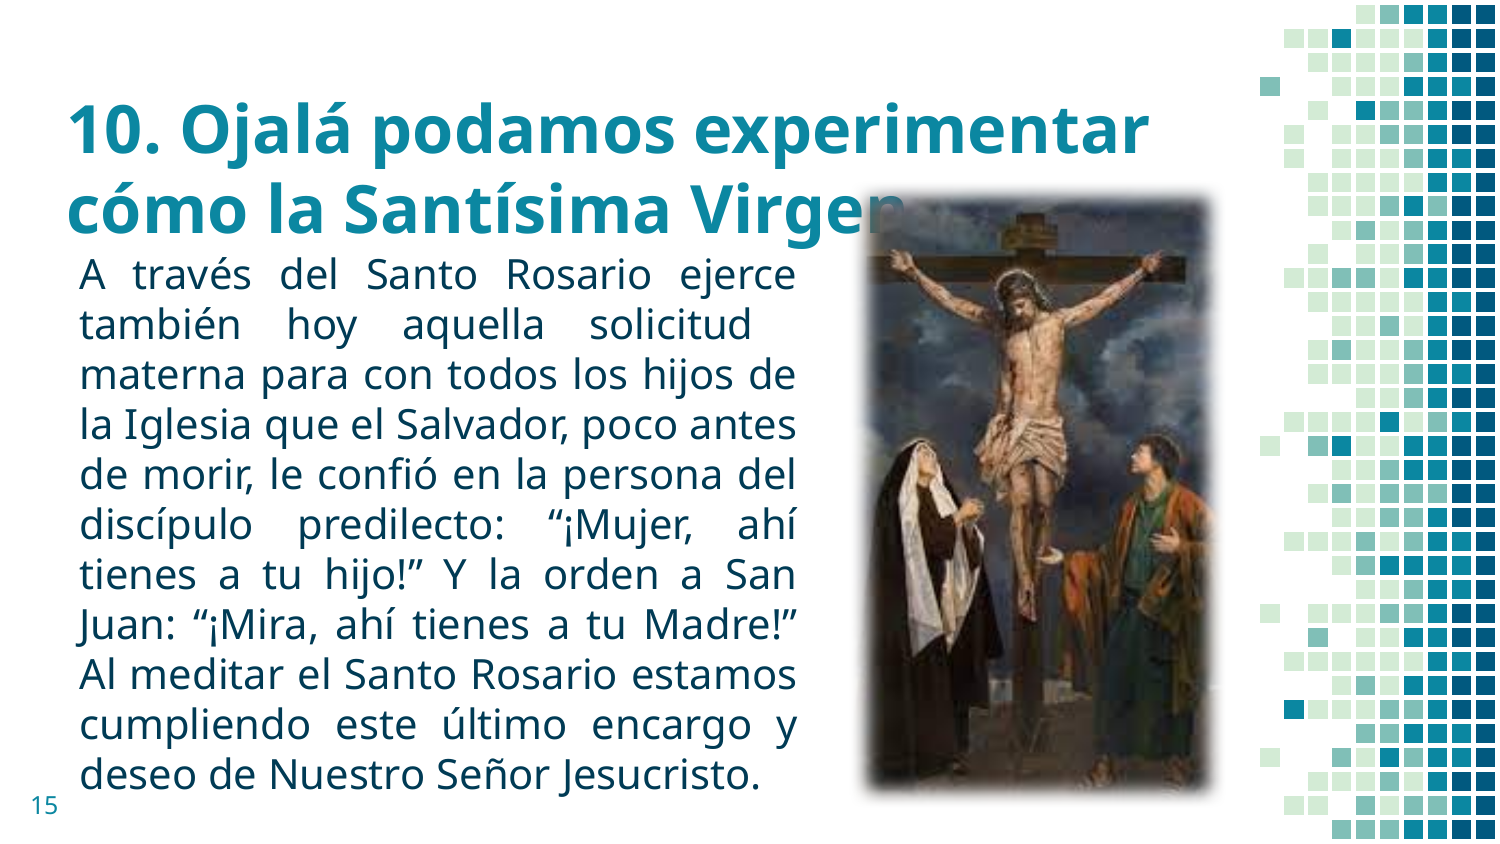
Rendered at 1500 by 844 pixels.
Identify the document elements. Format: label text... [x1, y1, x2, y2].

list A través del Santo Rosario ejerce también hoy aquella solicitud materna para con todos los hijos de la Iglesia que el Salvador, poco antes de morir, le confió en la persona del discípulo predilecto: “¡Mujer, ahí tienes a tu hijo!” Y la orden a San Juan: “¡Mira, ahí tienes a tu Madre!” Al meditar el Santo Rosario estamos cumpliendo este último encargo y deseo de Nuestro Señor Jesucristo. [51, 232, 813, 839]
picture [849, 180, 1228, 810]
title 10. Ojalá podamos experimentar cómo la Santísima Virgen [51, 64, 1227, 262]
slide_number 15 [15, 774, 105, 839]
